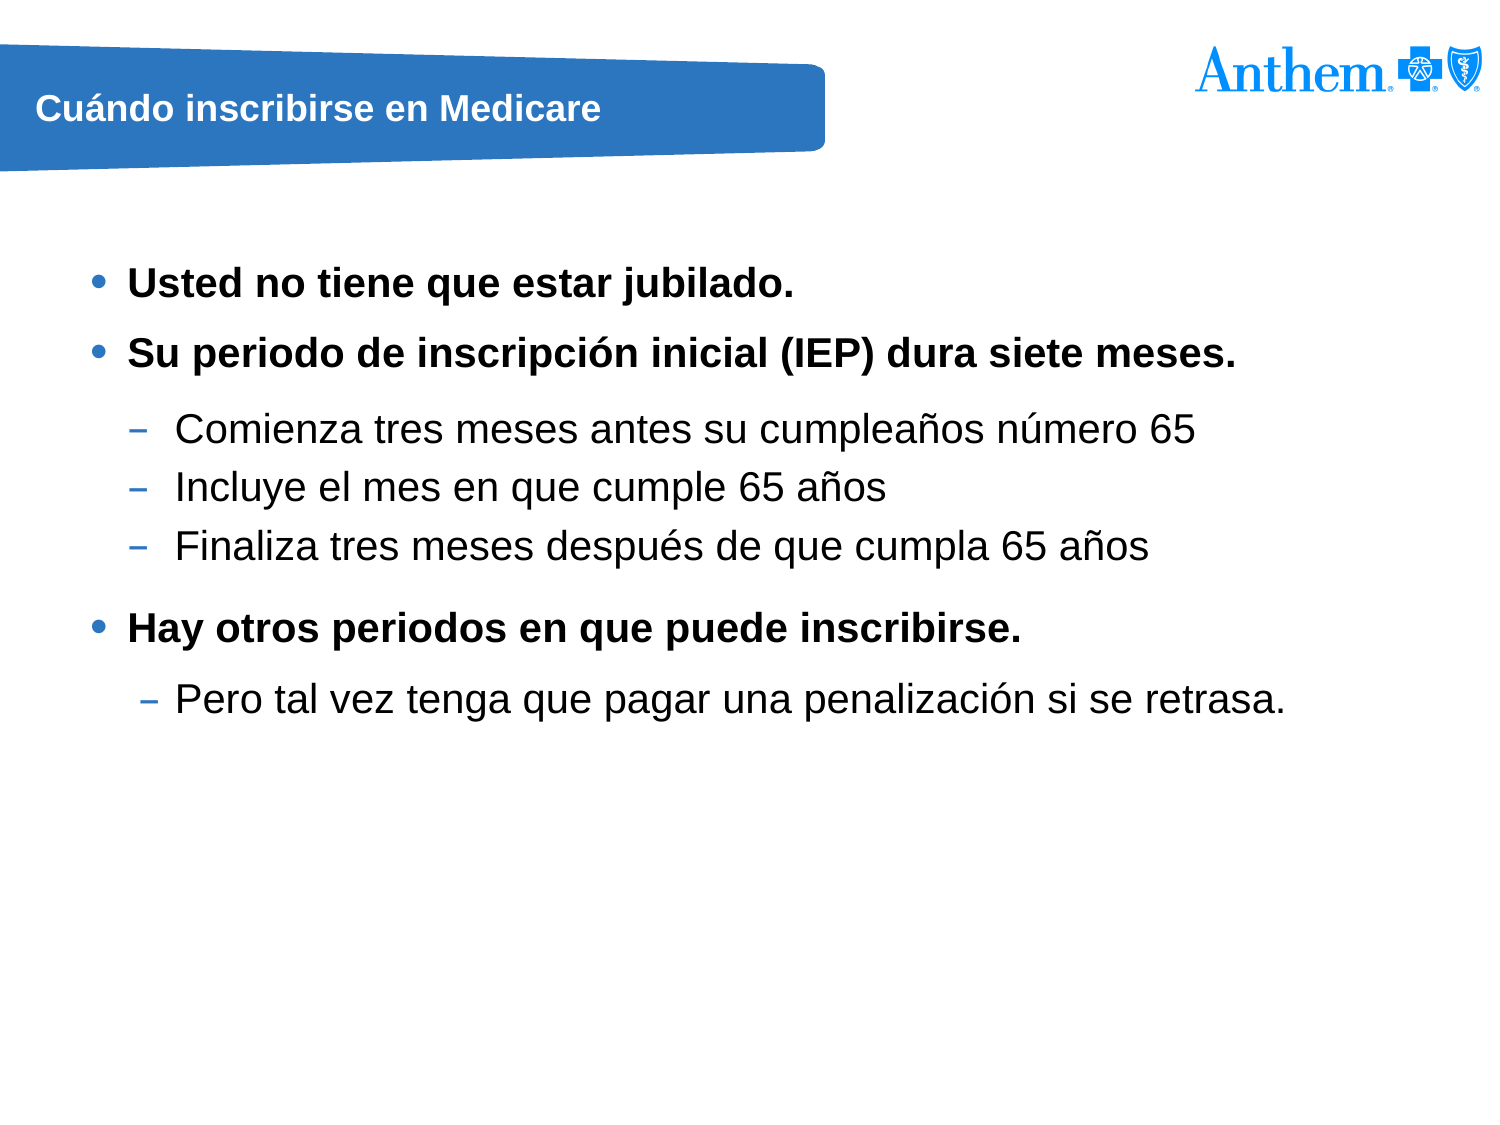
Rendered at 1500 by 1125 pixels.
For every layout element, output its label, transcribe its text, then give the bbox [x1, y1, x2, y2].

list Usted no tiene que estar jubilado. Su periodo de inscripción inicial (IEP) dura siete meses. Comienza tres meses antes su cumpleaños número 65 Incluye el mes en que cumple 65 años Finaliza tres meses después de que cumpla 65 años Hay otros periodos en que puede inscribirse. Pero tal vez tenga que pagar una penalización si se retrasa. [89, 261, 1443, 1047]
picture [1195, 46, 1482, 92]
title Cuándo inscribirse en Medicare [20, 46, 825, 172]
